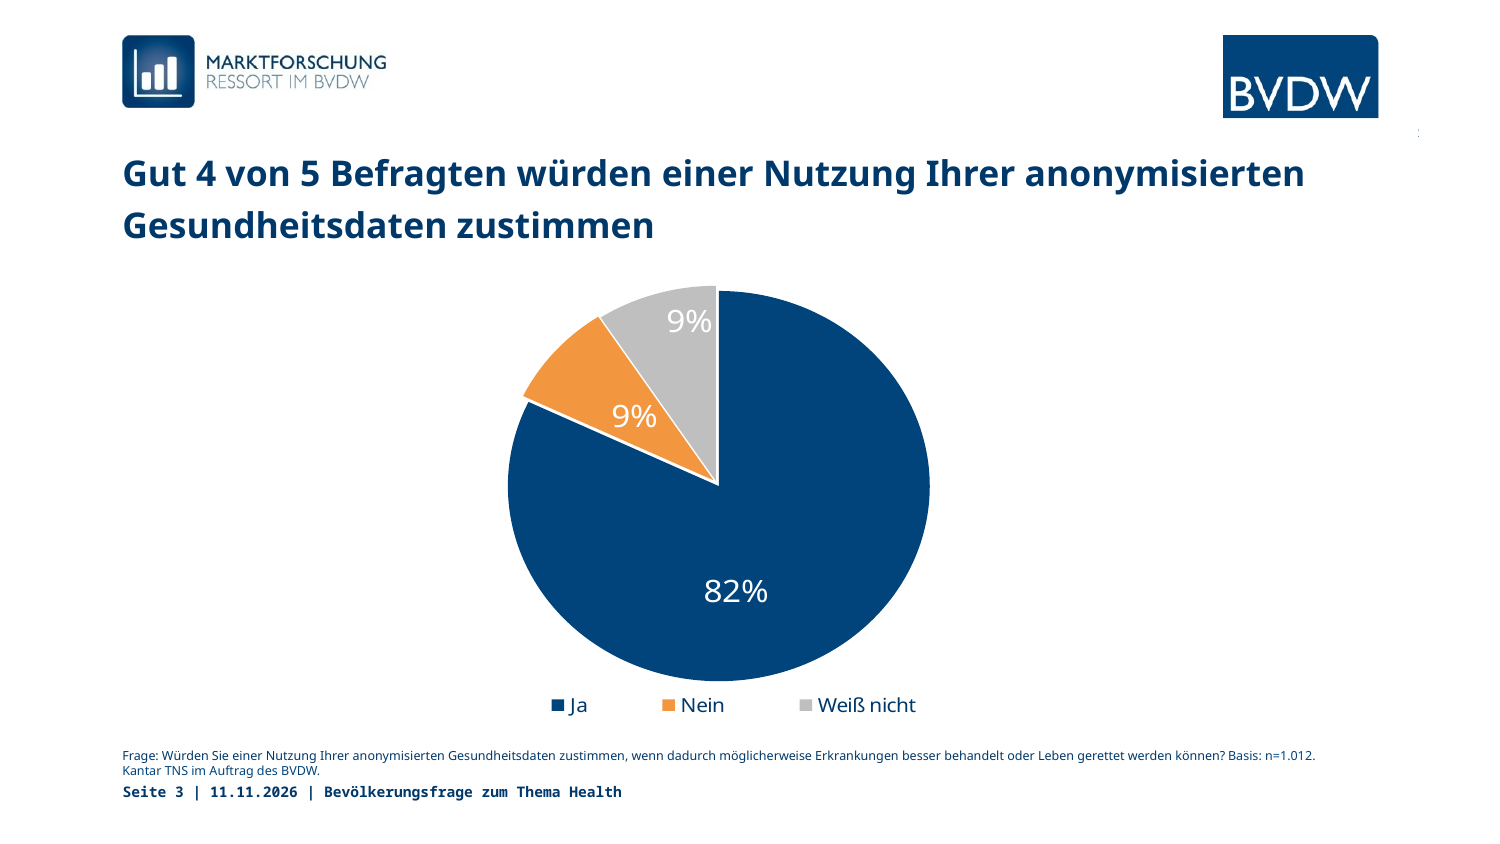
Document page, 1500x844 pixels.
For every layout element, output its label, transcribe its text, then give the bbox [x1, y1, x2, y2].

text_box Frage: Würden Sie einer Nutzung Ihrer anonymisierten Gesundheitsdaten zustimmen, wenn dadurch möglicherweise Erkrankungen besser behandelt oder Leben gerettet werden können? Basis: n=1.012. Kantar TNS im Auftrag des BVDW. [122, 747, 1341, 782]
title Gut 4 von 5 Befragten würden einer Nutzung Ihrer anonymisierten Gesundheitsdaten zustimmen [122, 140, 1396, 236]
chart [324, 245, 1117, 732]
picture [122, 35, 386, 108]
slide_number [122, 782, 1394, 824]
picture [1223, 35, 1419, 137]
